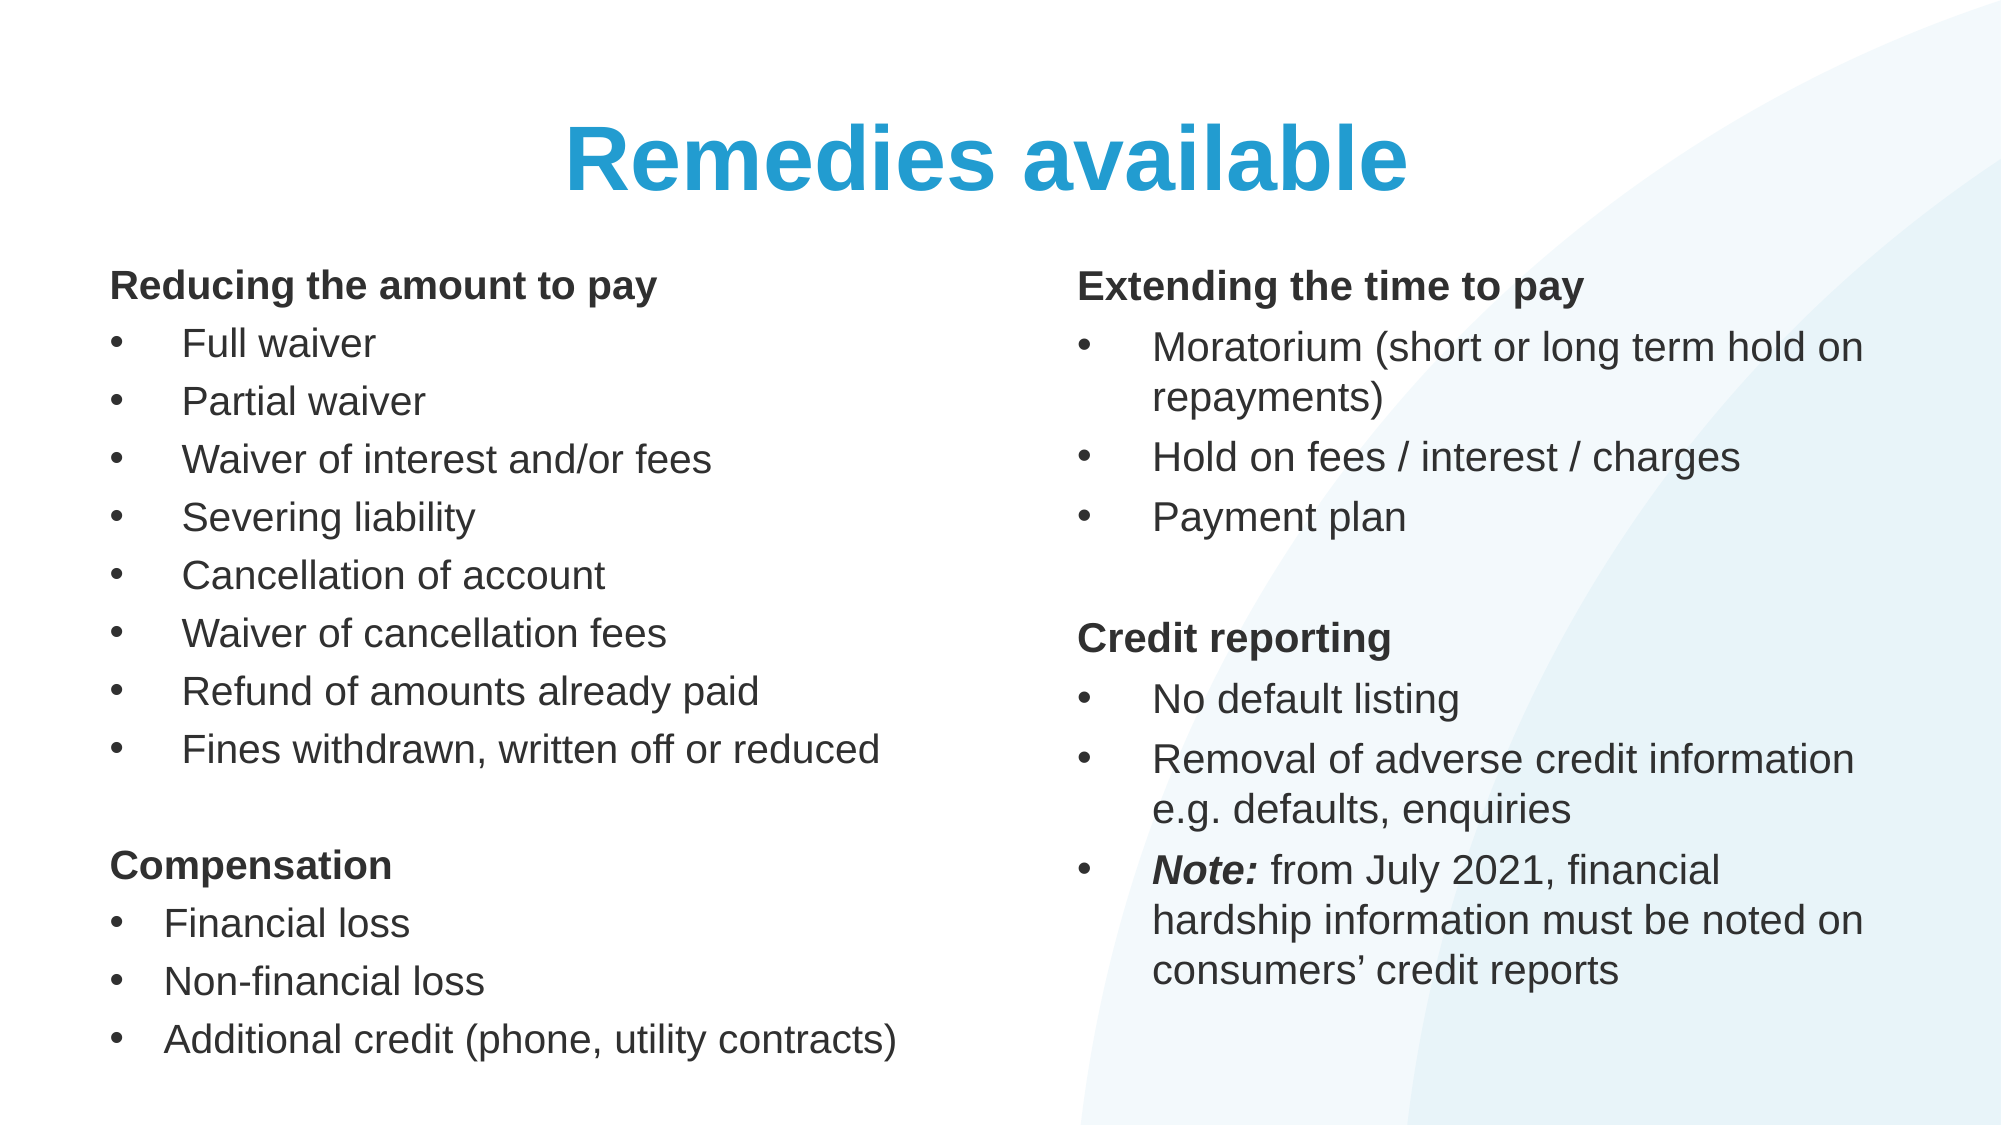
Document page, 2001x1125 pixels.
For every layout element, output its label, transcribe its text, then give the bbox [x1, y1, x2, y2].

text_box Reducing the amount to pay Full waiver Partial waiver Waiver of interest and/or fees Severing liability Cancellation of account Waiver of cancellation fees Refund of amounts already paid Fines withdrawn, written off or reduced Compensation Financial loss Non-financial loss Additional credit (phone, utility contracts) [94, 251, 938, 1073]
title Remedies available [51, 103, 1924, 287]
text_box Extending the time to pay Moratorium (short or long term hold on repayments) Hold on fees / interest / charges Payment plan Credit reporting No default listing Removal of adverse credit information e.g. defaults, enquiries Note: from July 2021, financial hardship information must be noted on consumers’ credit reports [1062, 251, 1906, 1088]
